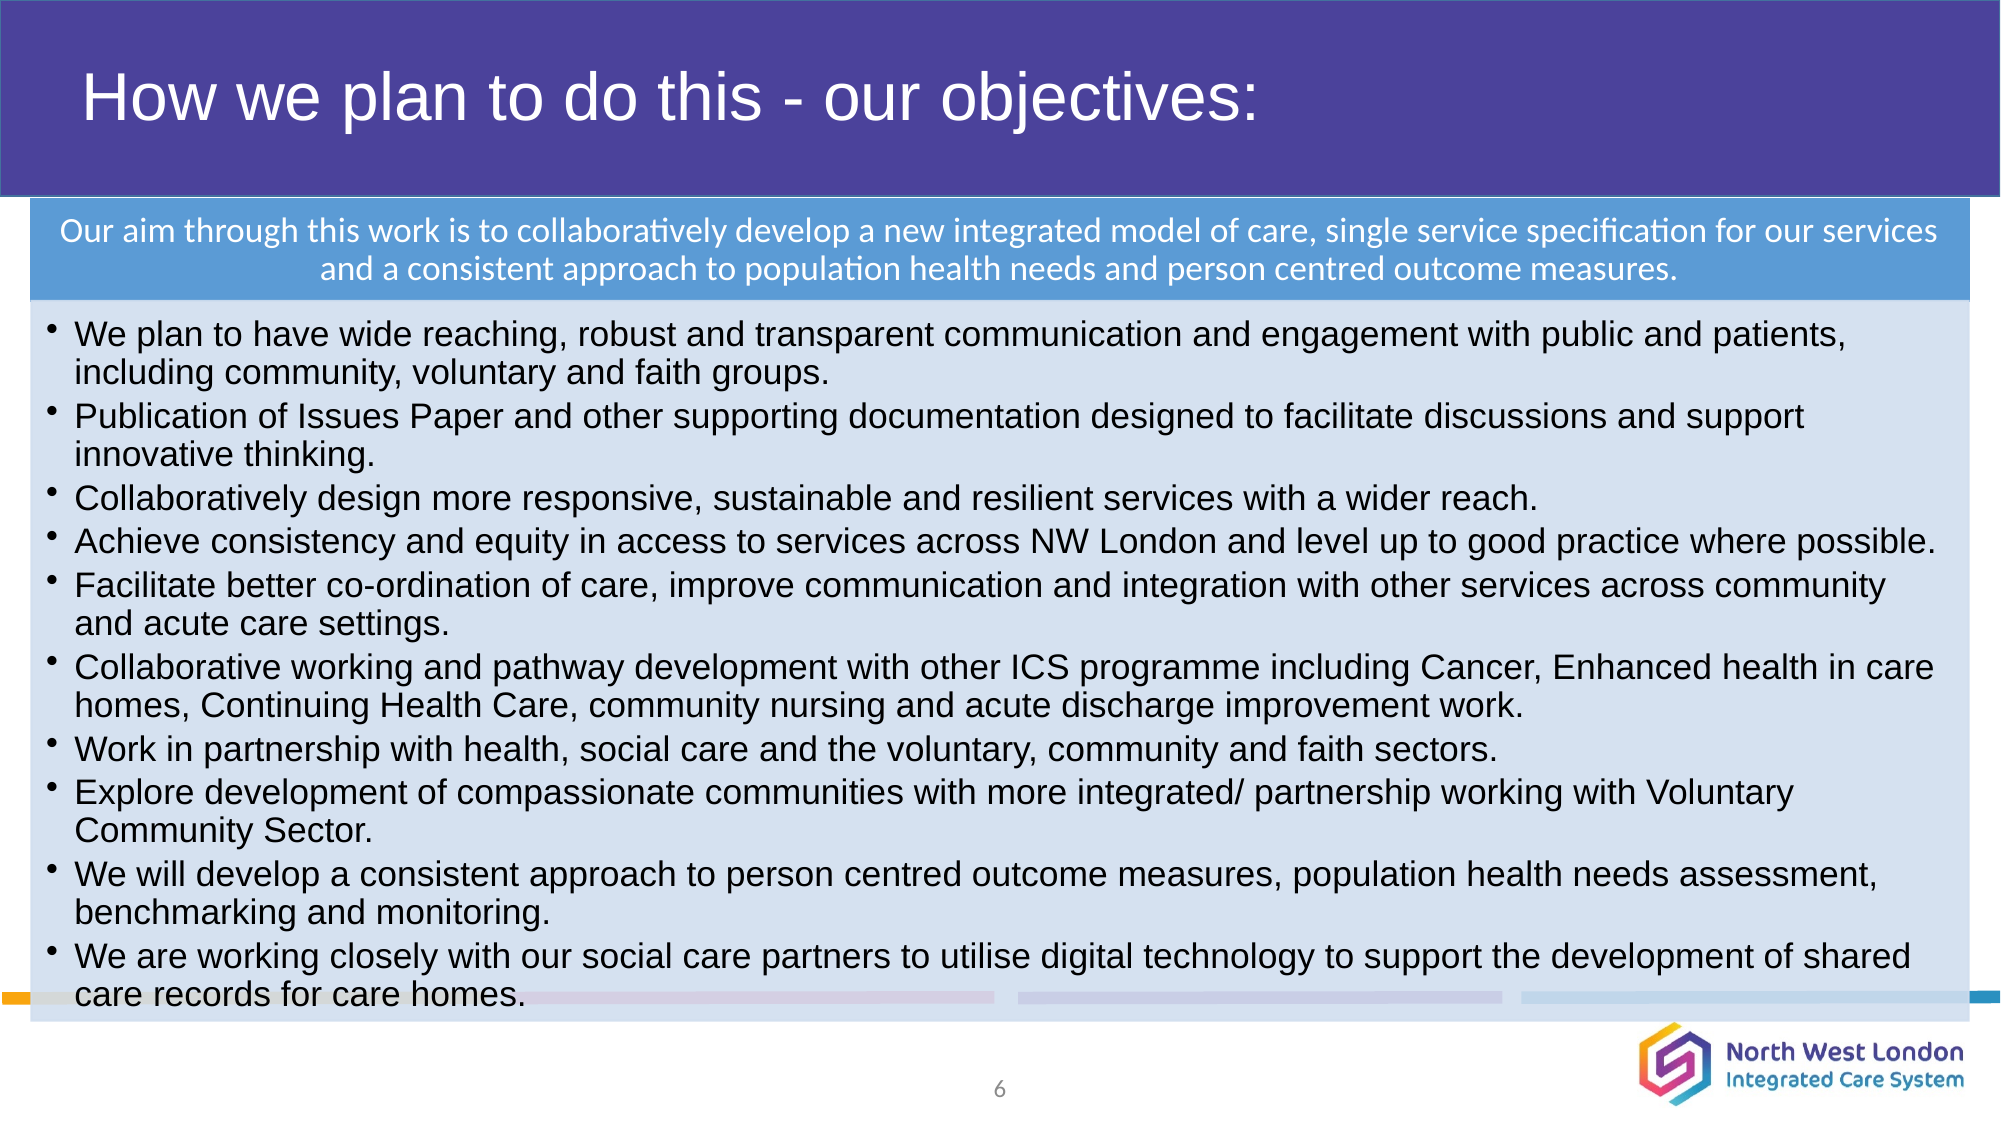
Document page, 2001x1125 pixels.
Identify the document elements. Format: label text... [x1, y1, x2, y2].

picture [1637, 1024, 1966, 1119]
title How we plan to do this - our objectives: [66, 53, 1934, 143]
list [31, 196, 1969, 1024]
slide_number 6 [774, 1057, 1225, 1118]
